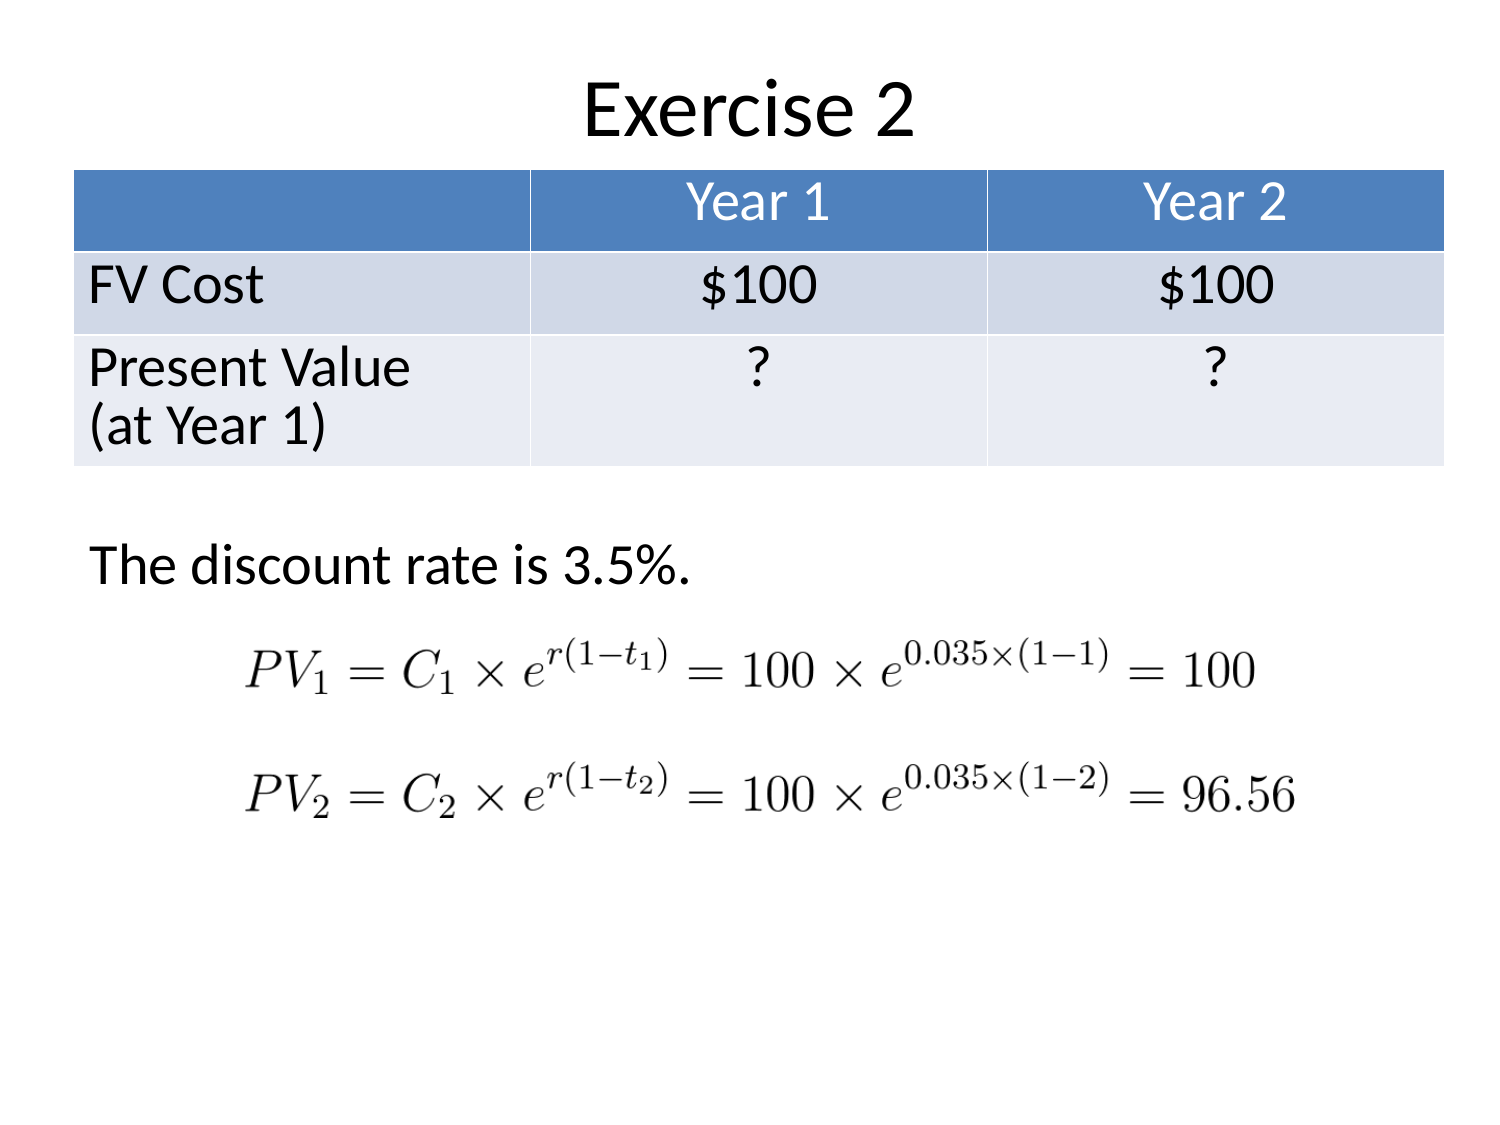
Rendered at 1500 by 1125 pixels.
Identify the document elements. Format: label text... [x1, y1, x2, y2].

table_cell FV Cost [74, 253, 530, 334]
table_header [74, 170, 530, 251]
table_cell $100 [531, 253, 987, 334]
table_cell ? [531, 336, 987, 466]
table_cell ? [988, 336, 1444, 466]
text_box The discount rate is 3.5%. [75, 518, 1353, 604]
table_cell Present Value (at Year 1) [74, 336, 530, 466]
picture [244, 637, 1255, 695]
table_header Year 1 [531, 170, 987, 251]
picture [244, 761, 1295, 819]
table_header Year 2 [988, 170, 1444, 251]
title Exercise 2 [75, 45, 1425, 161]
table_cell $100 [988, 253, 1444, 334]
